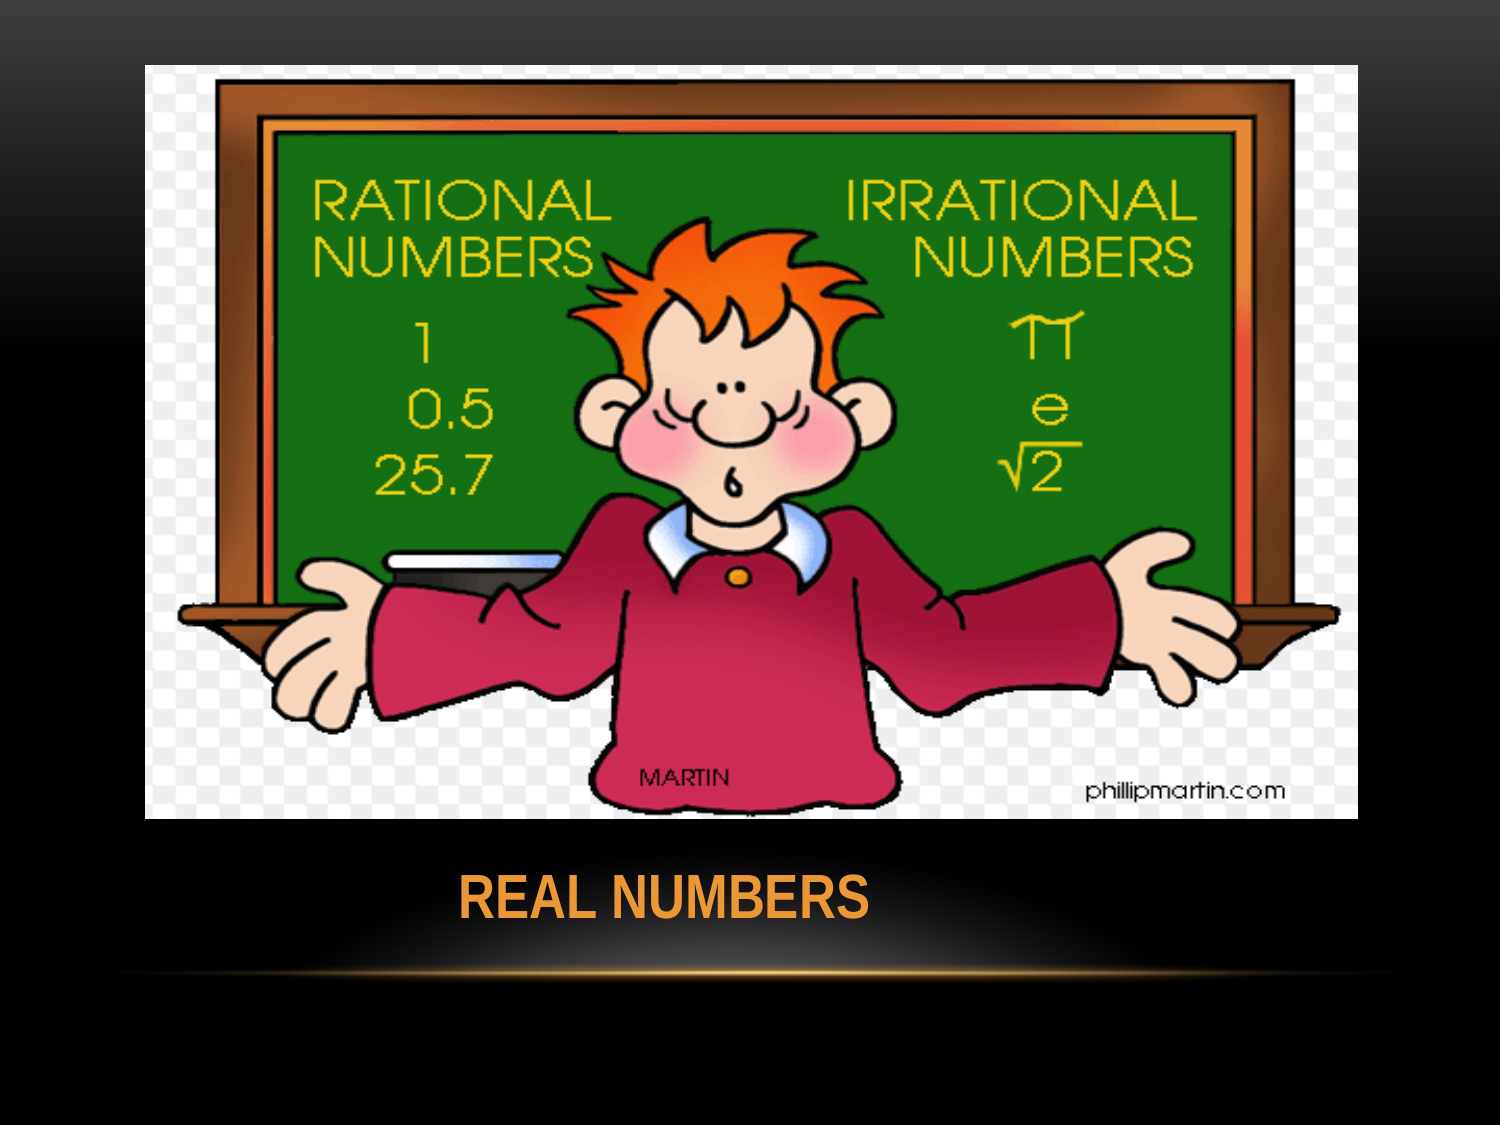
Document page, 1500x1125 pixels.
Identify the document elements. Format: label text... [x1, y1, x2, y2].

picture [0, 0, 1500, 1125]
title real numbers [400, 750, 1500, 939]
